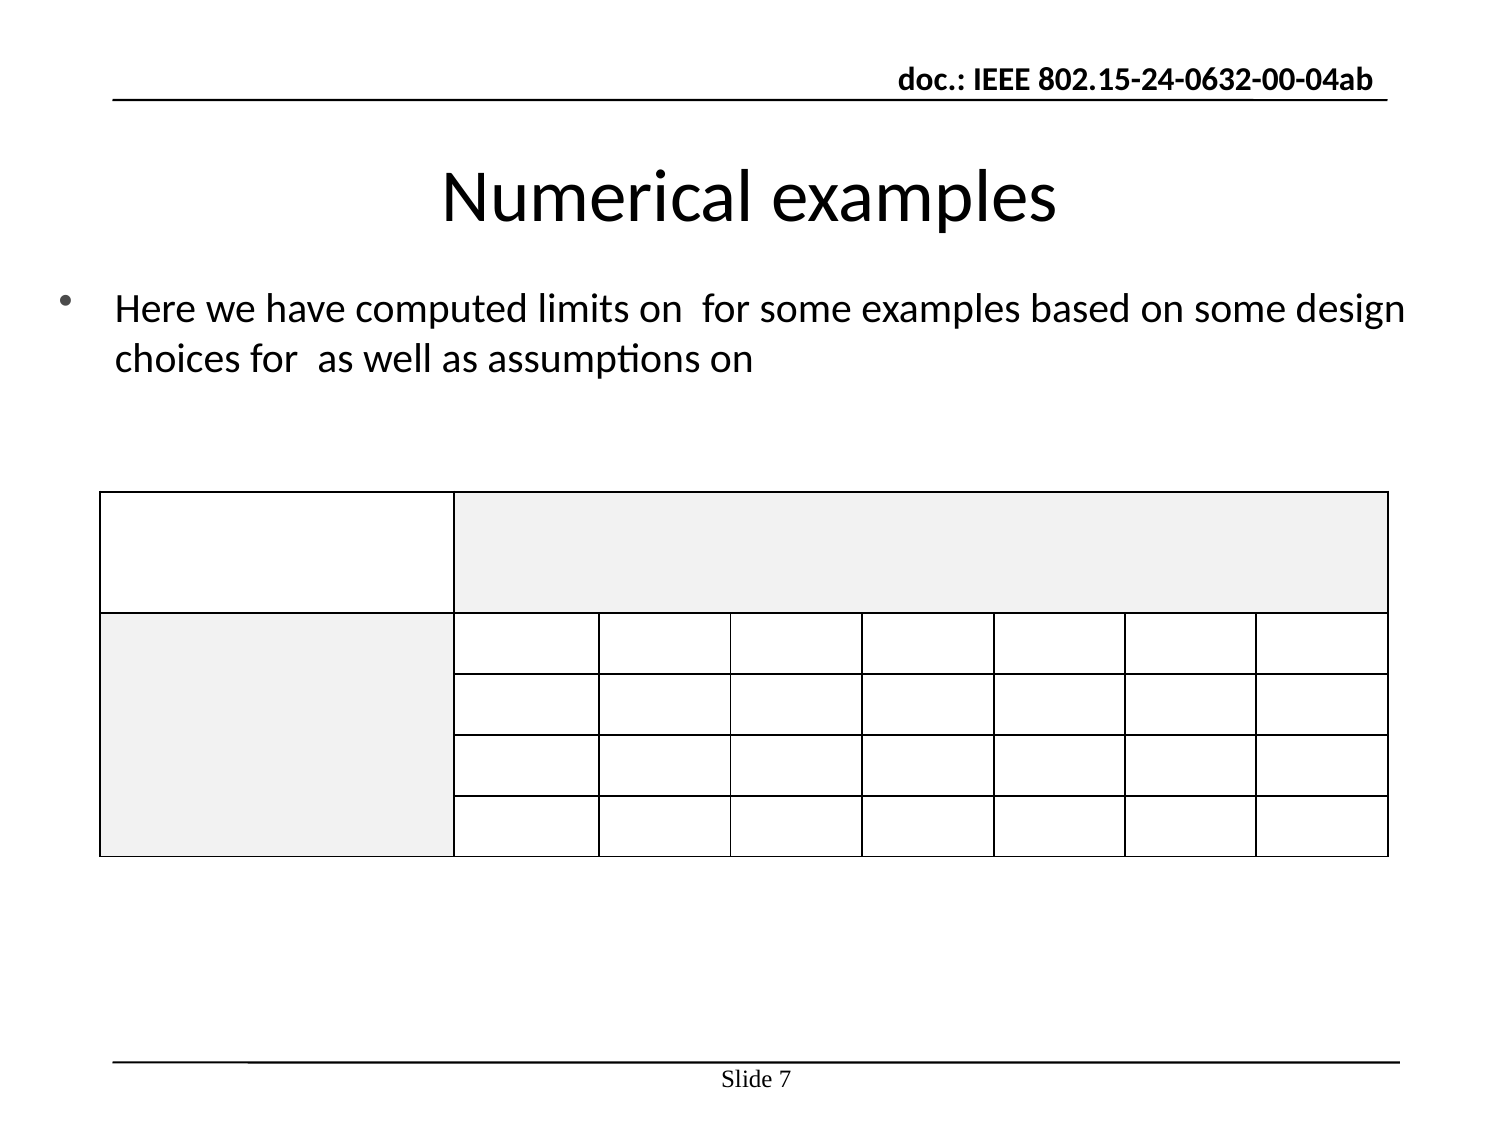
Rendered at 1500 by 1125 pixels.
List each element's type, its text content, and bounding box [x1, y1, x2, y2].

slide_number Slide 7 [712, 1062, 800, 1093]
text_box Numerical examples [60, 164, 1440, 218]
